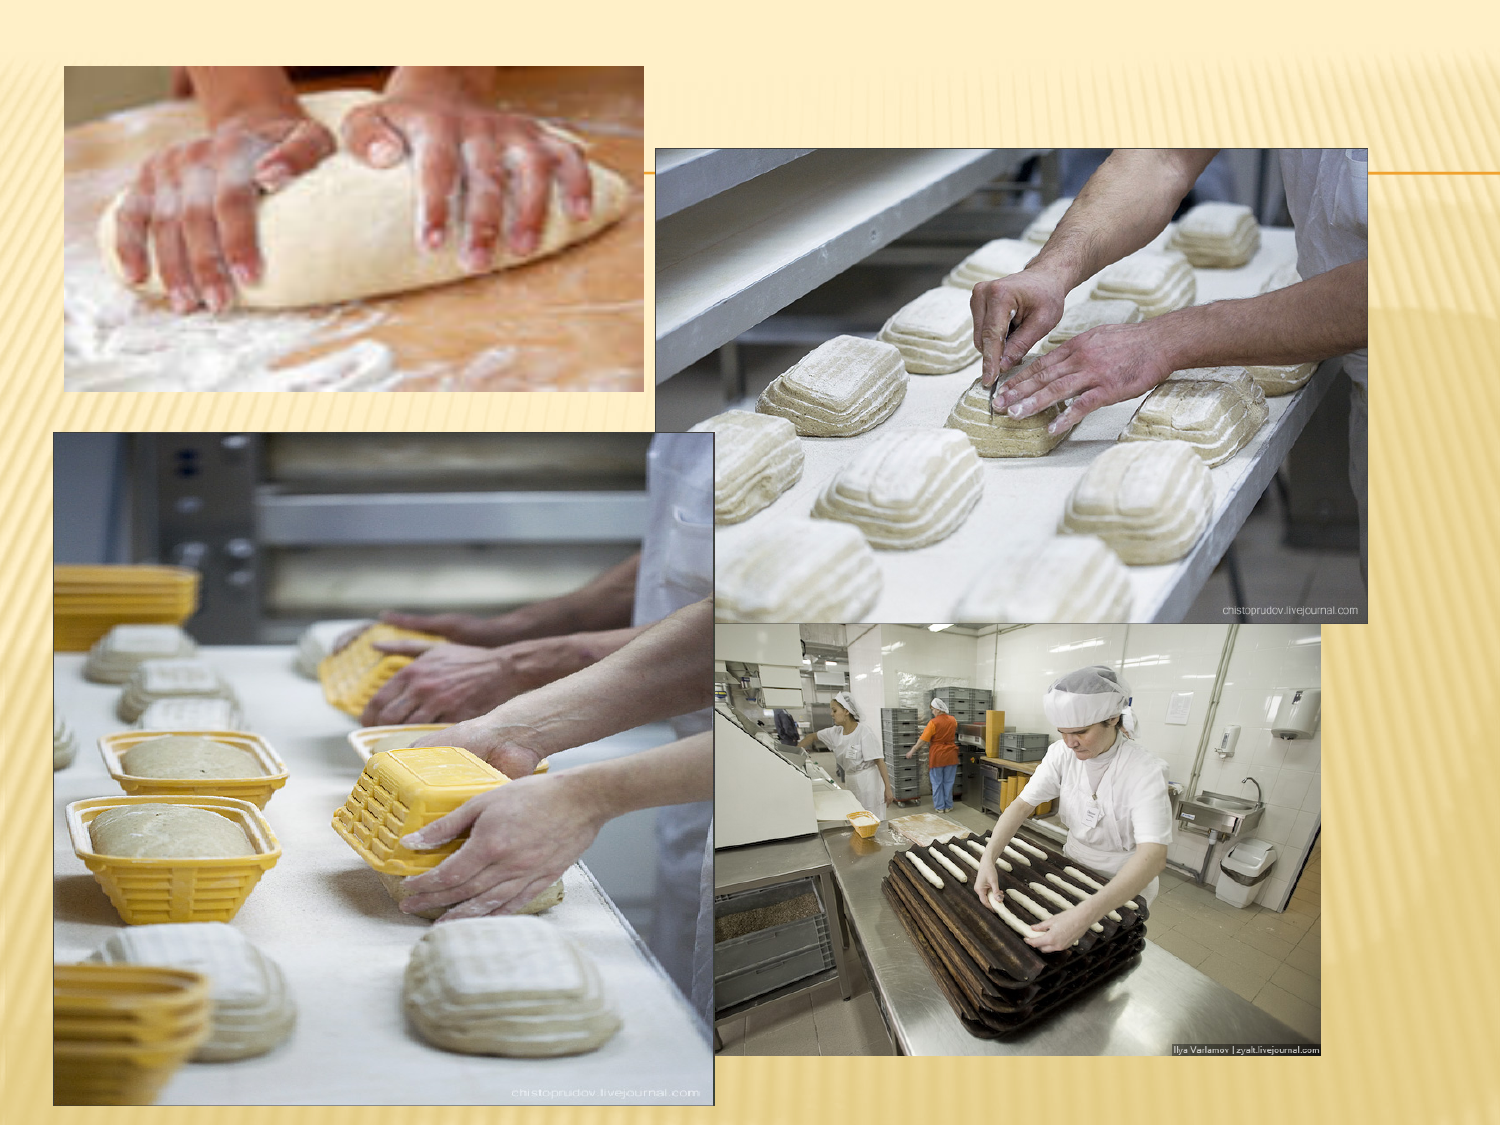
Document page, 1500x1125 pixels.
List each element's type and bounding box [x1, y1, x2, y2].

picture [52, 432, 715, 1107]
picture [64, 65, 644, 392]
list [723, 642, 1321, 1057]
list [655, 148, 1369, 624]
